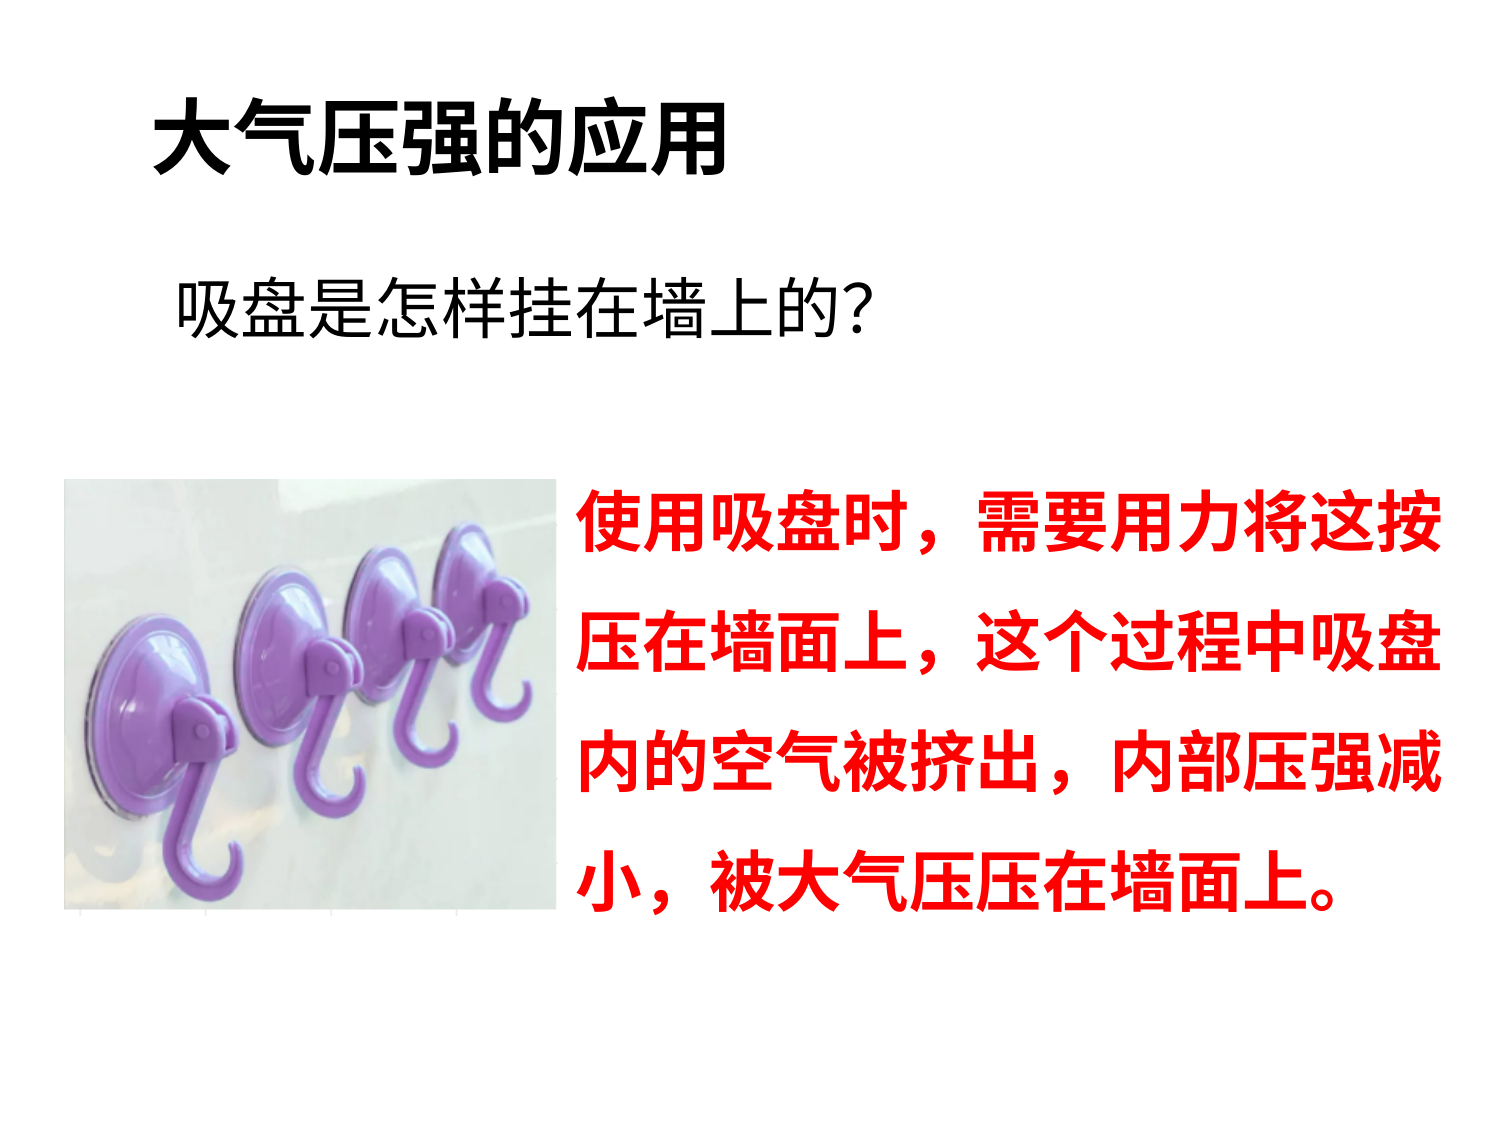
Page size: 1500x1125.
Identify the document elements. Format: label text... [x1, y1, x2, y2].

text_box 使用吸盘时，需要用力将这按压在墙面上，这个过程中吸盘内的空气被挤出，内部压强减小，被大气压压在墙面上。 [560, 432, 1500, 927]
text_box 大气压强的应用 [135, 78, 880, 193]
text_box 吸盘是怎样挂在墙上的？ [159, 219, 928, 355]
picture [64, 479, 558, 916]
